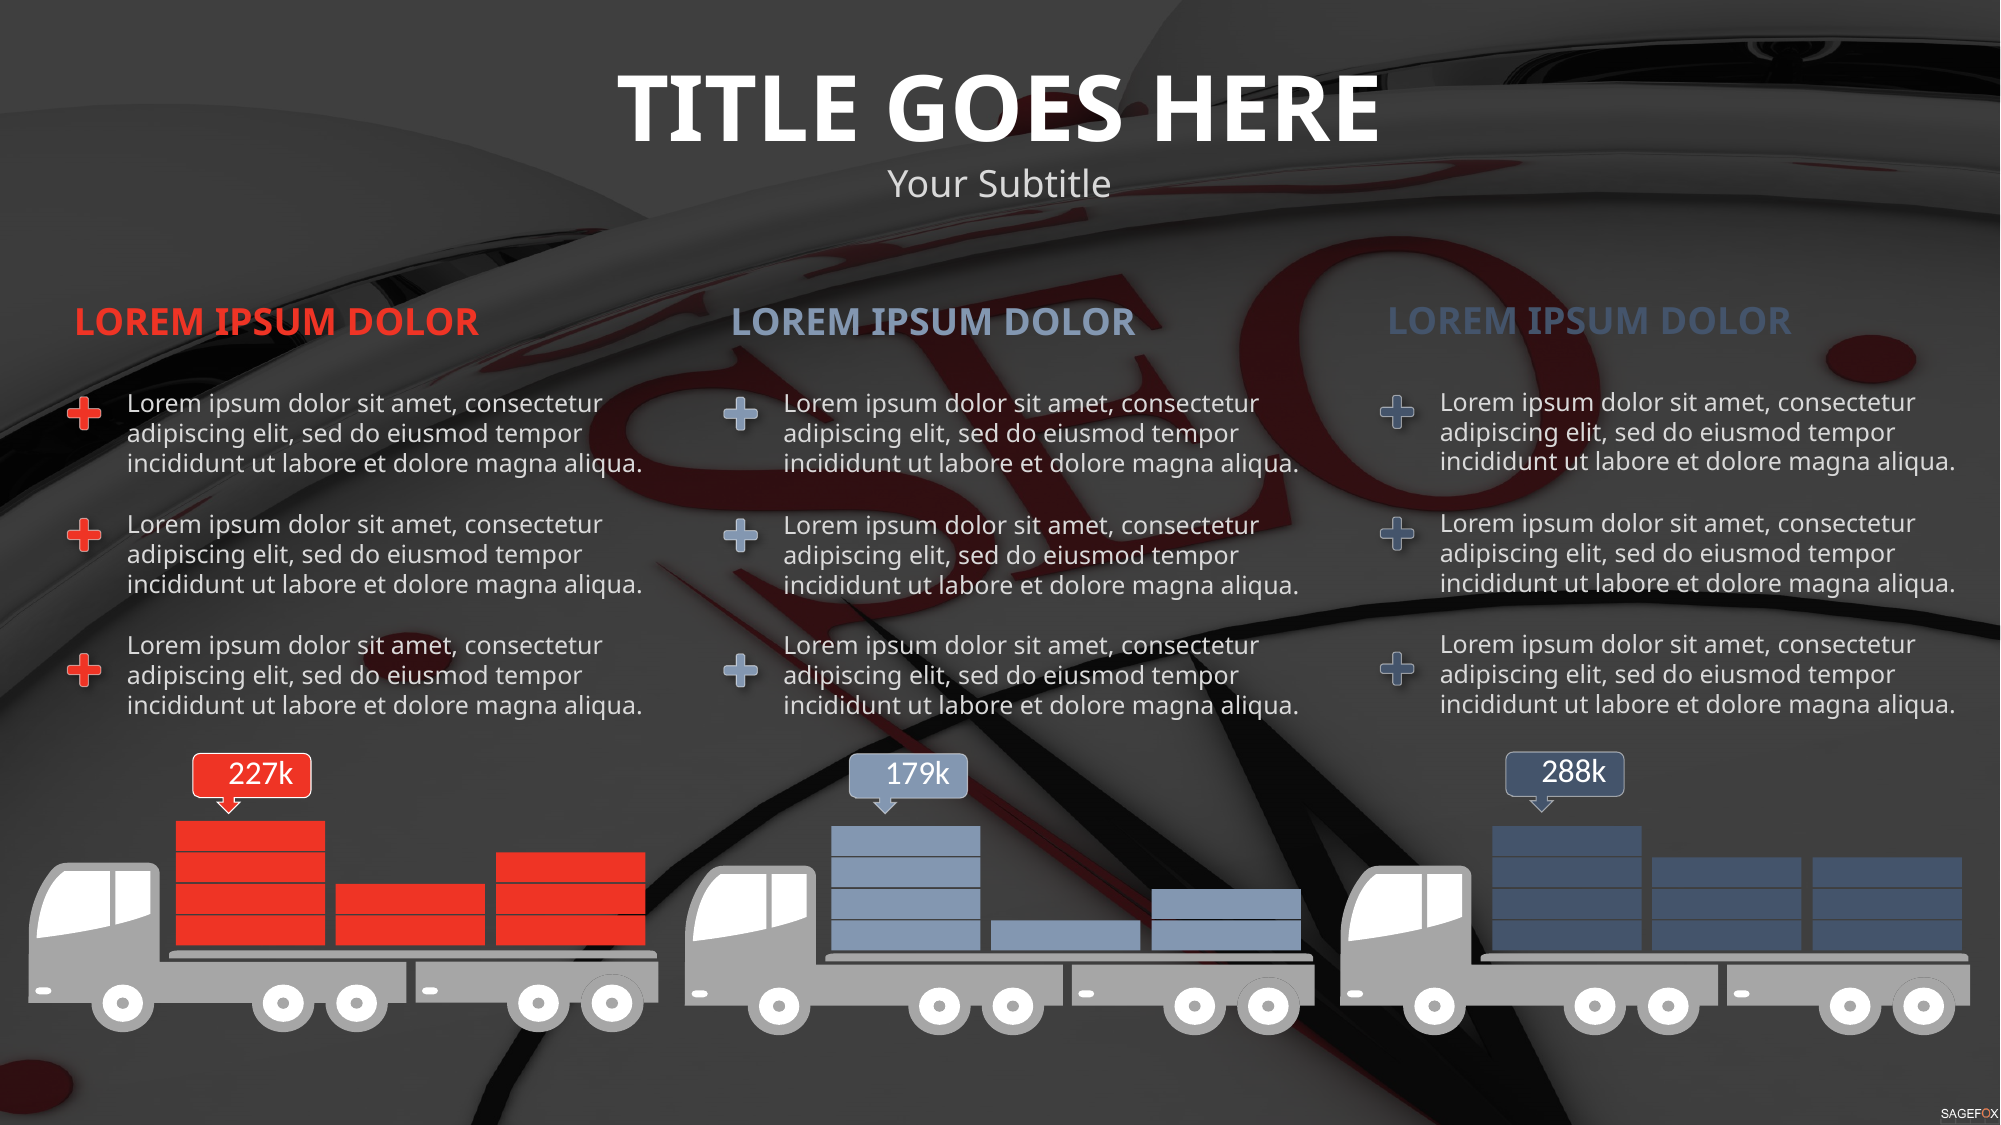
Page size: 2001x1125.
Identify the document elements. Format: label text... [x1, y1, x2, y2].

picture [0, 0, 2001, 1125]
text_box Lorem ipsum dolor sit amet, consectetur adipiscing elit, sed do eiusmod tempor incididunt ut labore et dolore magna aliqua. [1429, 502, 1983, 603]
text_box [849, 744, 982, 814]
text_box Lorem ipsum dolor sit amet, consectetur adipiscing elit, sed do eiusmod tempor incididunt ut labore et dolore magna aliqua. [116, 504, 670, 604]
text_box [67, 518, 101, 552]
text_box LOREM IPSUM DOLOR [715, 290, 1175, 351]
text_box [1492, 857, 1642, 865]
text_box Lorem ipsum dolor sit amet, consectetur adipiscing elit, sed do eiusmod tempor incididunt ut labore et dolore magna aliqua. [773, 624, 1327, 725]
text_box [192, 743, 326, 814]
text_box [1505, 742, 1639, 813]
text_box Lorem ipsum dolor sit amet, consectetur adipiscing elit, sed do eiusmod tempor incididunt ut labore et dolore magna aliqua. [116, 382, 670, 483]
text_box [175, 820, 326, 851]
text_box [1380, 395, 1414, 429]
text_box Lorem ipsum dolor sit amet, consectetur adipiscing elit, sed do eiusmod tempor incididunt ut labore et dolore magna aliqua. [1429, 381, 1983, 481]
text_box LOREM IPSUM DOLOR [1372, 289, 1832, 349]
text_box Lorem ipsum dolor sit amet, consectetur adipiscing elit, sed do eiusmod tempor incididunt ut labore et dolore magna aliqua. [773, 382, 1327, 483]
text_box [1340, 865, 1971, 1036]
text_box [684, 865, 1315, 1036]
text_box [1812, 857, 1962, 865]
text_box [831, 857, 981, 865]
text_box LOREM IPSUM DOLOR [59, 290, 519, 351]
text_box [1380, 517, 1414, 551]
text_box [723, 397, 758, 431]
text_box [723, 518, 758, 552]
text_box [175, 852, 326, 862]
text_box [67, 653, 101, 687]
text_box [28, 862, 659, 1033]
text_box Lorem ipsum dolor sit amet, consectetur adipiscing elit, sed do eiusmod tempor incididunt ut labore et dolore magna aliqua. [773, 504, 1327, 605]
text_box Lorem ipsum dolor sit amet, consectetur adipiscing elit, sed do eiusmod tempor incididunt ut labore et dolore magna aliqua. [1429, 623, 1983, 724]
text_box [1492, 826, 1642, 856]
text_box TITLE GOES HERE Your Subtitle [548, 42, 1452, 212]
text_box [723, 653, 758, 687]
text_box Lorem ipsum dolor sit amet, consectetur adipiscing elit, sed do eiusmod tempor incididunt ut labore et dolore magna aliqua. [116, 624, 670, 725]
text_box [831, 826, 981, 856]
text_box [496, 852, 646, 862]
text_box [1652, 857, 1802, 865]
text_box [67, 396, 101, 430]
text_box [1380, 652, 1414, 686]
